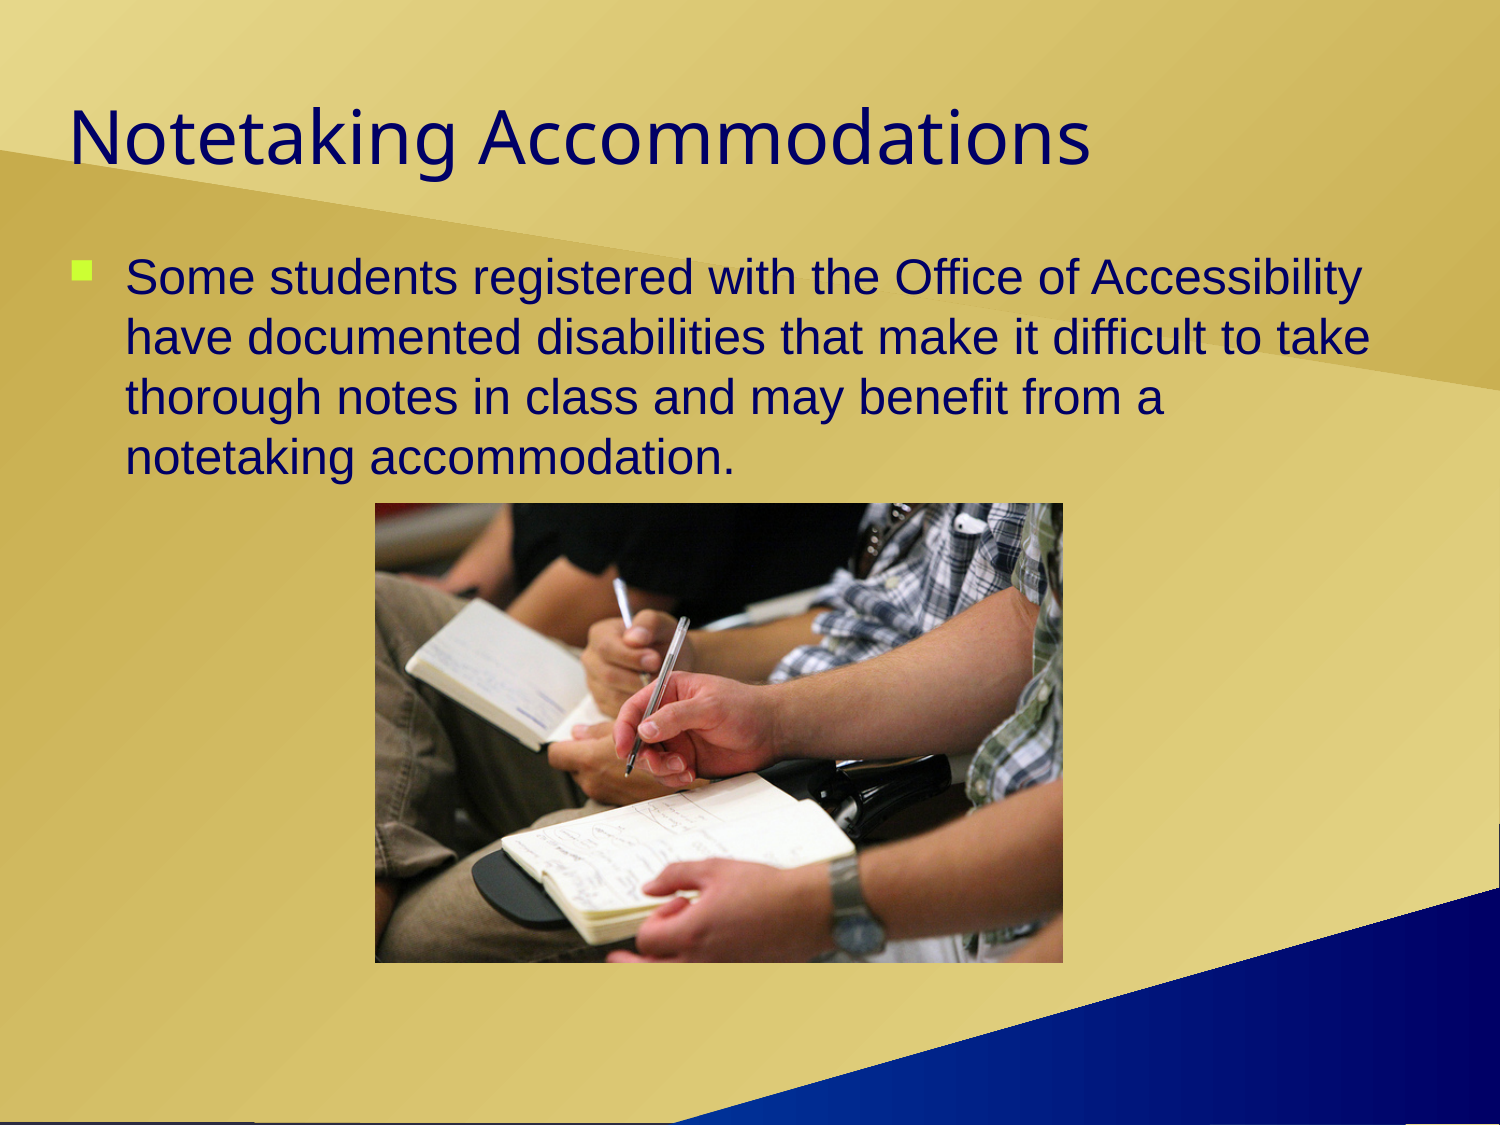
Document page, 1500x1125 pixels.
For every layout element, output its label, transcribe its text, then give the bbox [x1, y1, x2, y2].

title Notetaking Accommodations [51, 112, 1470, 188]
picture [374, 503, 1063, 963]
list Some students registered with the Office of Accessibility have documented disabilities that make it difficult to take thorough notes in class and may benefit from a notetaking accommodation. [53, 237, 1401, 501]
